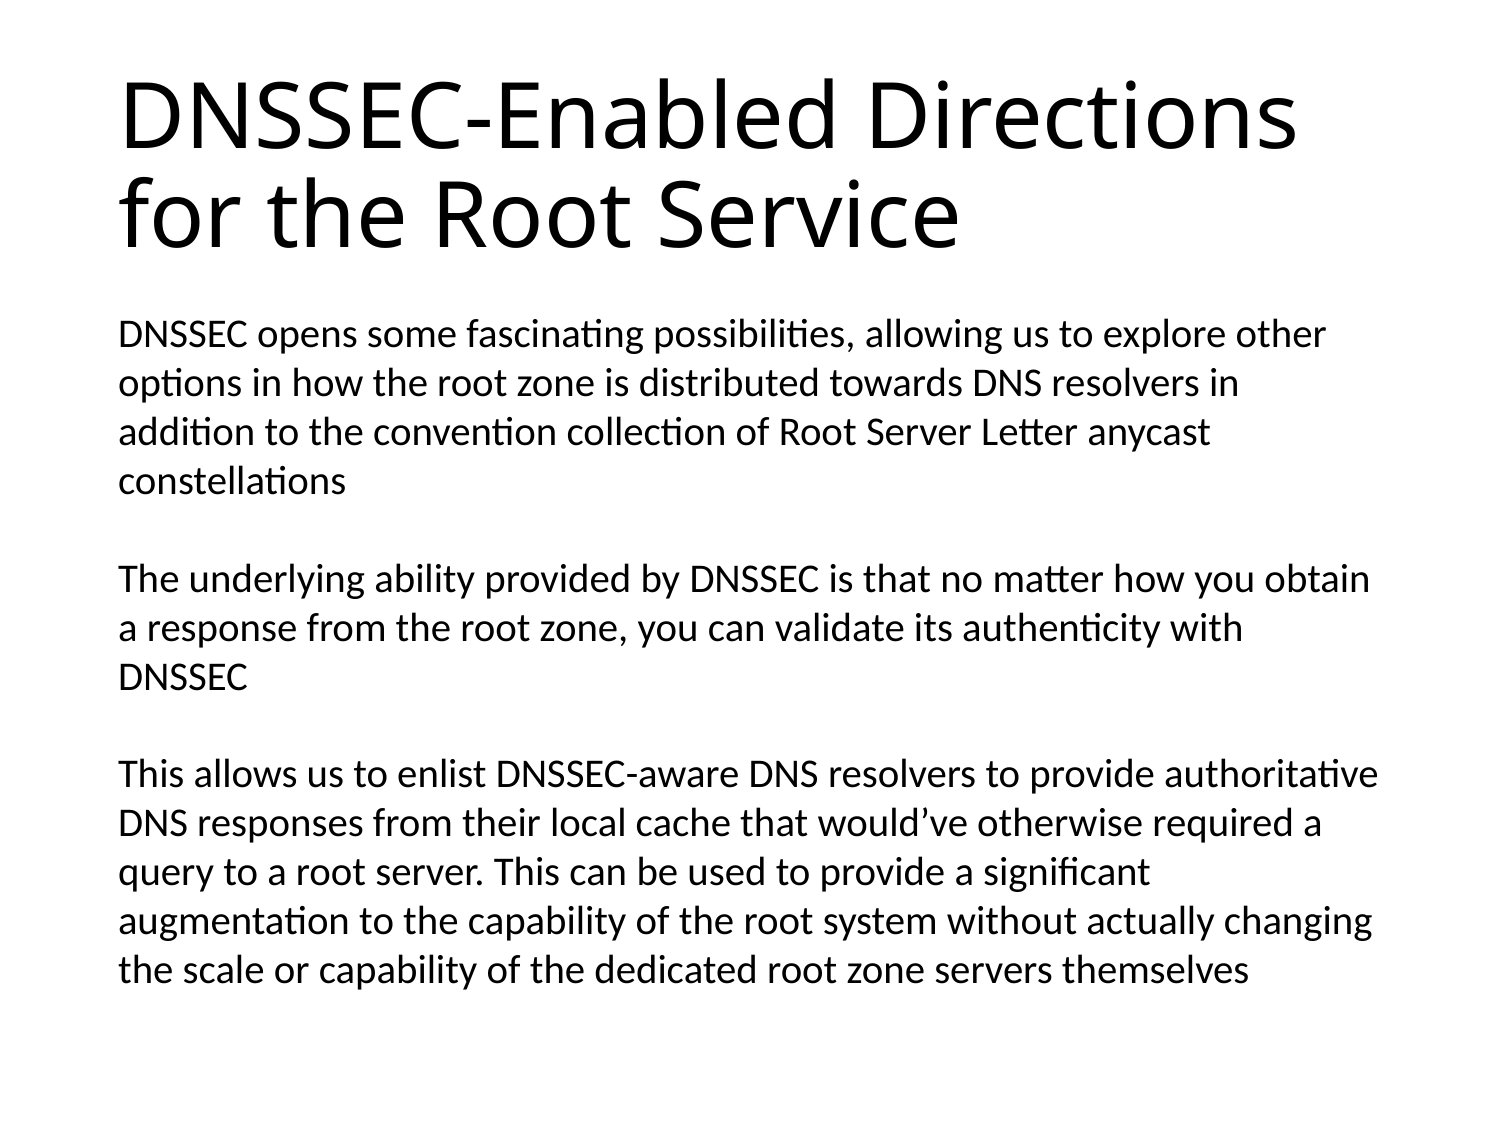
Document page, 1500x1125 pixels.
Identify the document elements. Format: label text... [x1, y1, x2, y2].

title DNSSEC-Enabled Directions for the Root Service [103, 59, 1397, 278]
list DNSSEC opens some fascinating possibilities, allowing us to explore other options in how the root zone is distributed towards DNS resolvers in addition to the convention collection of Root Server Letter anycast constellations The underlying ability provided by DNSSEC is that no matter how you obtain a response from the root zone, you can validate its authenticity with DNSSEC This allows us to enlist DNSSEC-aware DNS resolvers to provide authoritative DNS responses from their local cache that would’ve otherwise required a query to a root server. This can be used to provide a significant augmentation to the capability of the root system without actually changing the scale or capability of the dedicated root zone servers themselves [103, 299, 1397, 1014]
